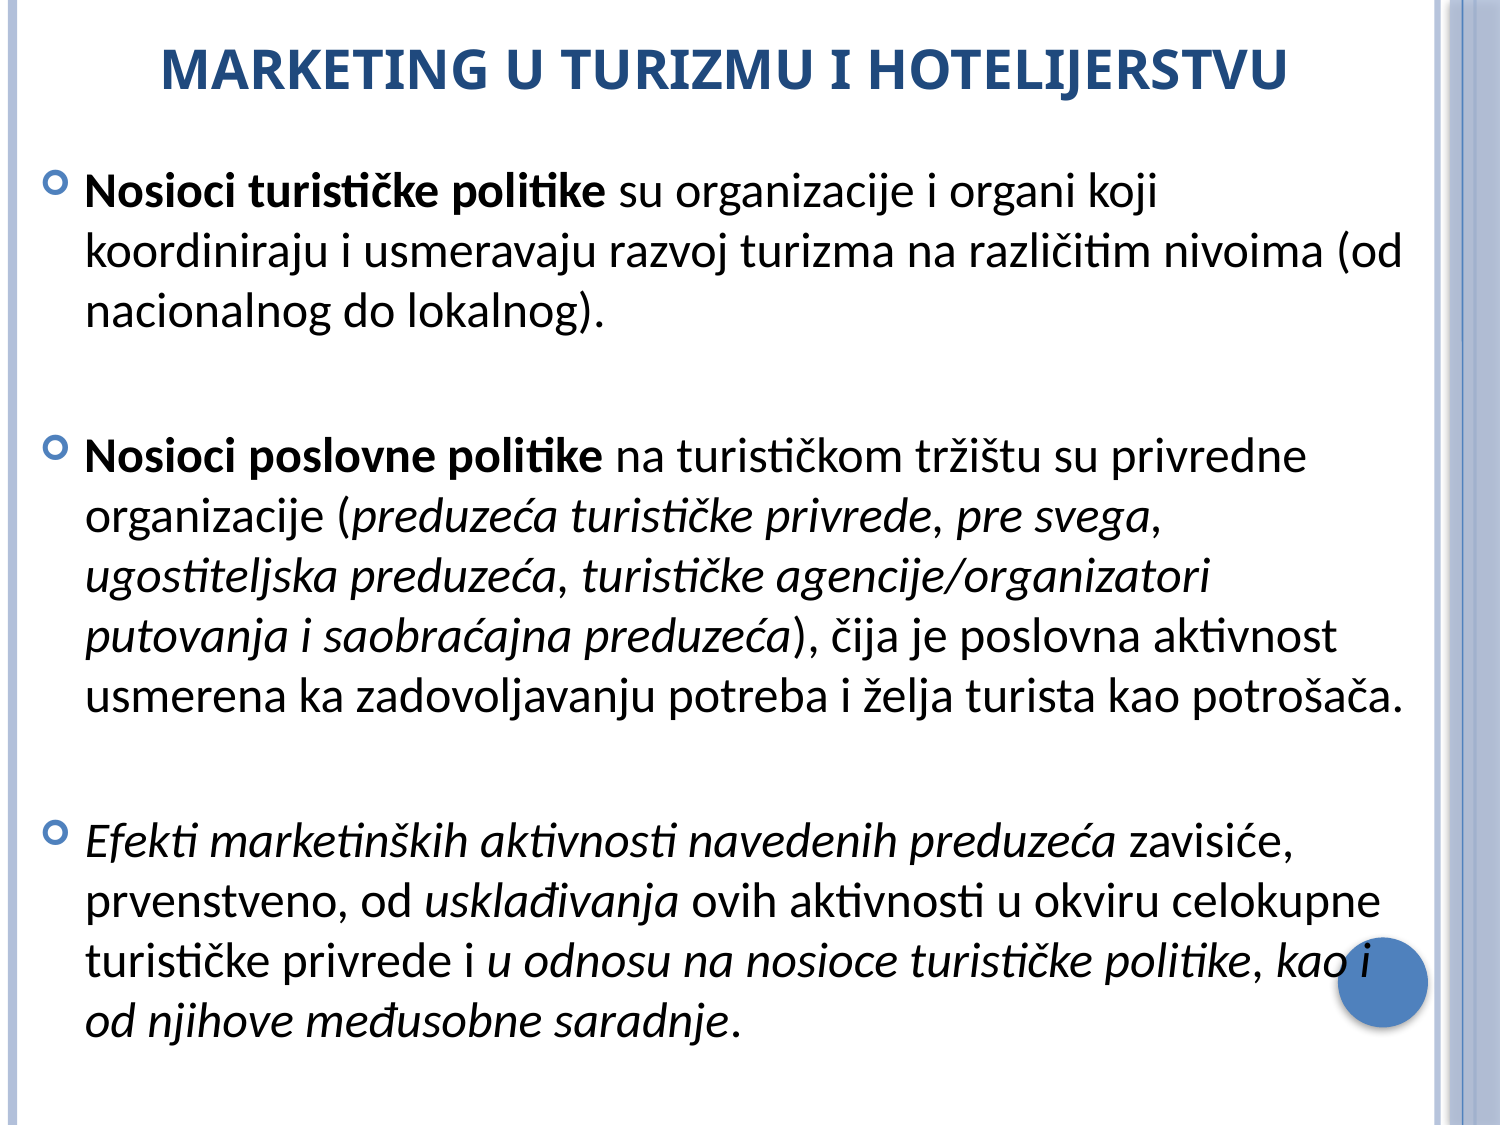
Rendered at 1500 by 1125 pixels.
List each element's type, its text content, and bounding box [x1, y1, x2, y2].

list Nosioci turističke politike su organizacije i organi koji koordiniraju i usmeravaju razvoj turizma na različitim nivoima (od nacionalnog do lokalnog). Nosioci poslovne politike na turističkom tržištu su privredne organizacije (preduzeća turističke privrede, pre svega, ugostiteljska preduzeća, turističke agencije/organizatori putovanja i saobraćajna preduzeća), čija je poslovna aktivnost usmerena ka zadovoljavanju potreba i želja turista kao potrošača. Efekti marketinških aktivnosti navedenih preduzeća zavisiće, prvenstveno, od usklađivanja ovih aktivnosti u okviru celokupne turističke privrede i u odnosu na nosioce turističke politike, kao i od njihove međusobne saradnje. [24, 149, 1425, 1113]
title Marketing u turizmu i hotelijerstvu [112, 12, 1338, 108]
